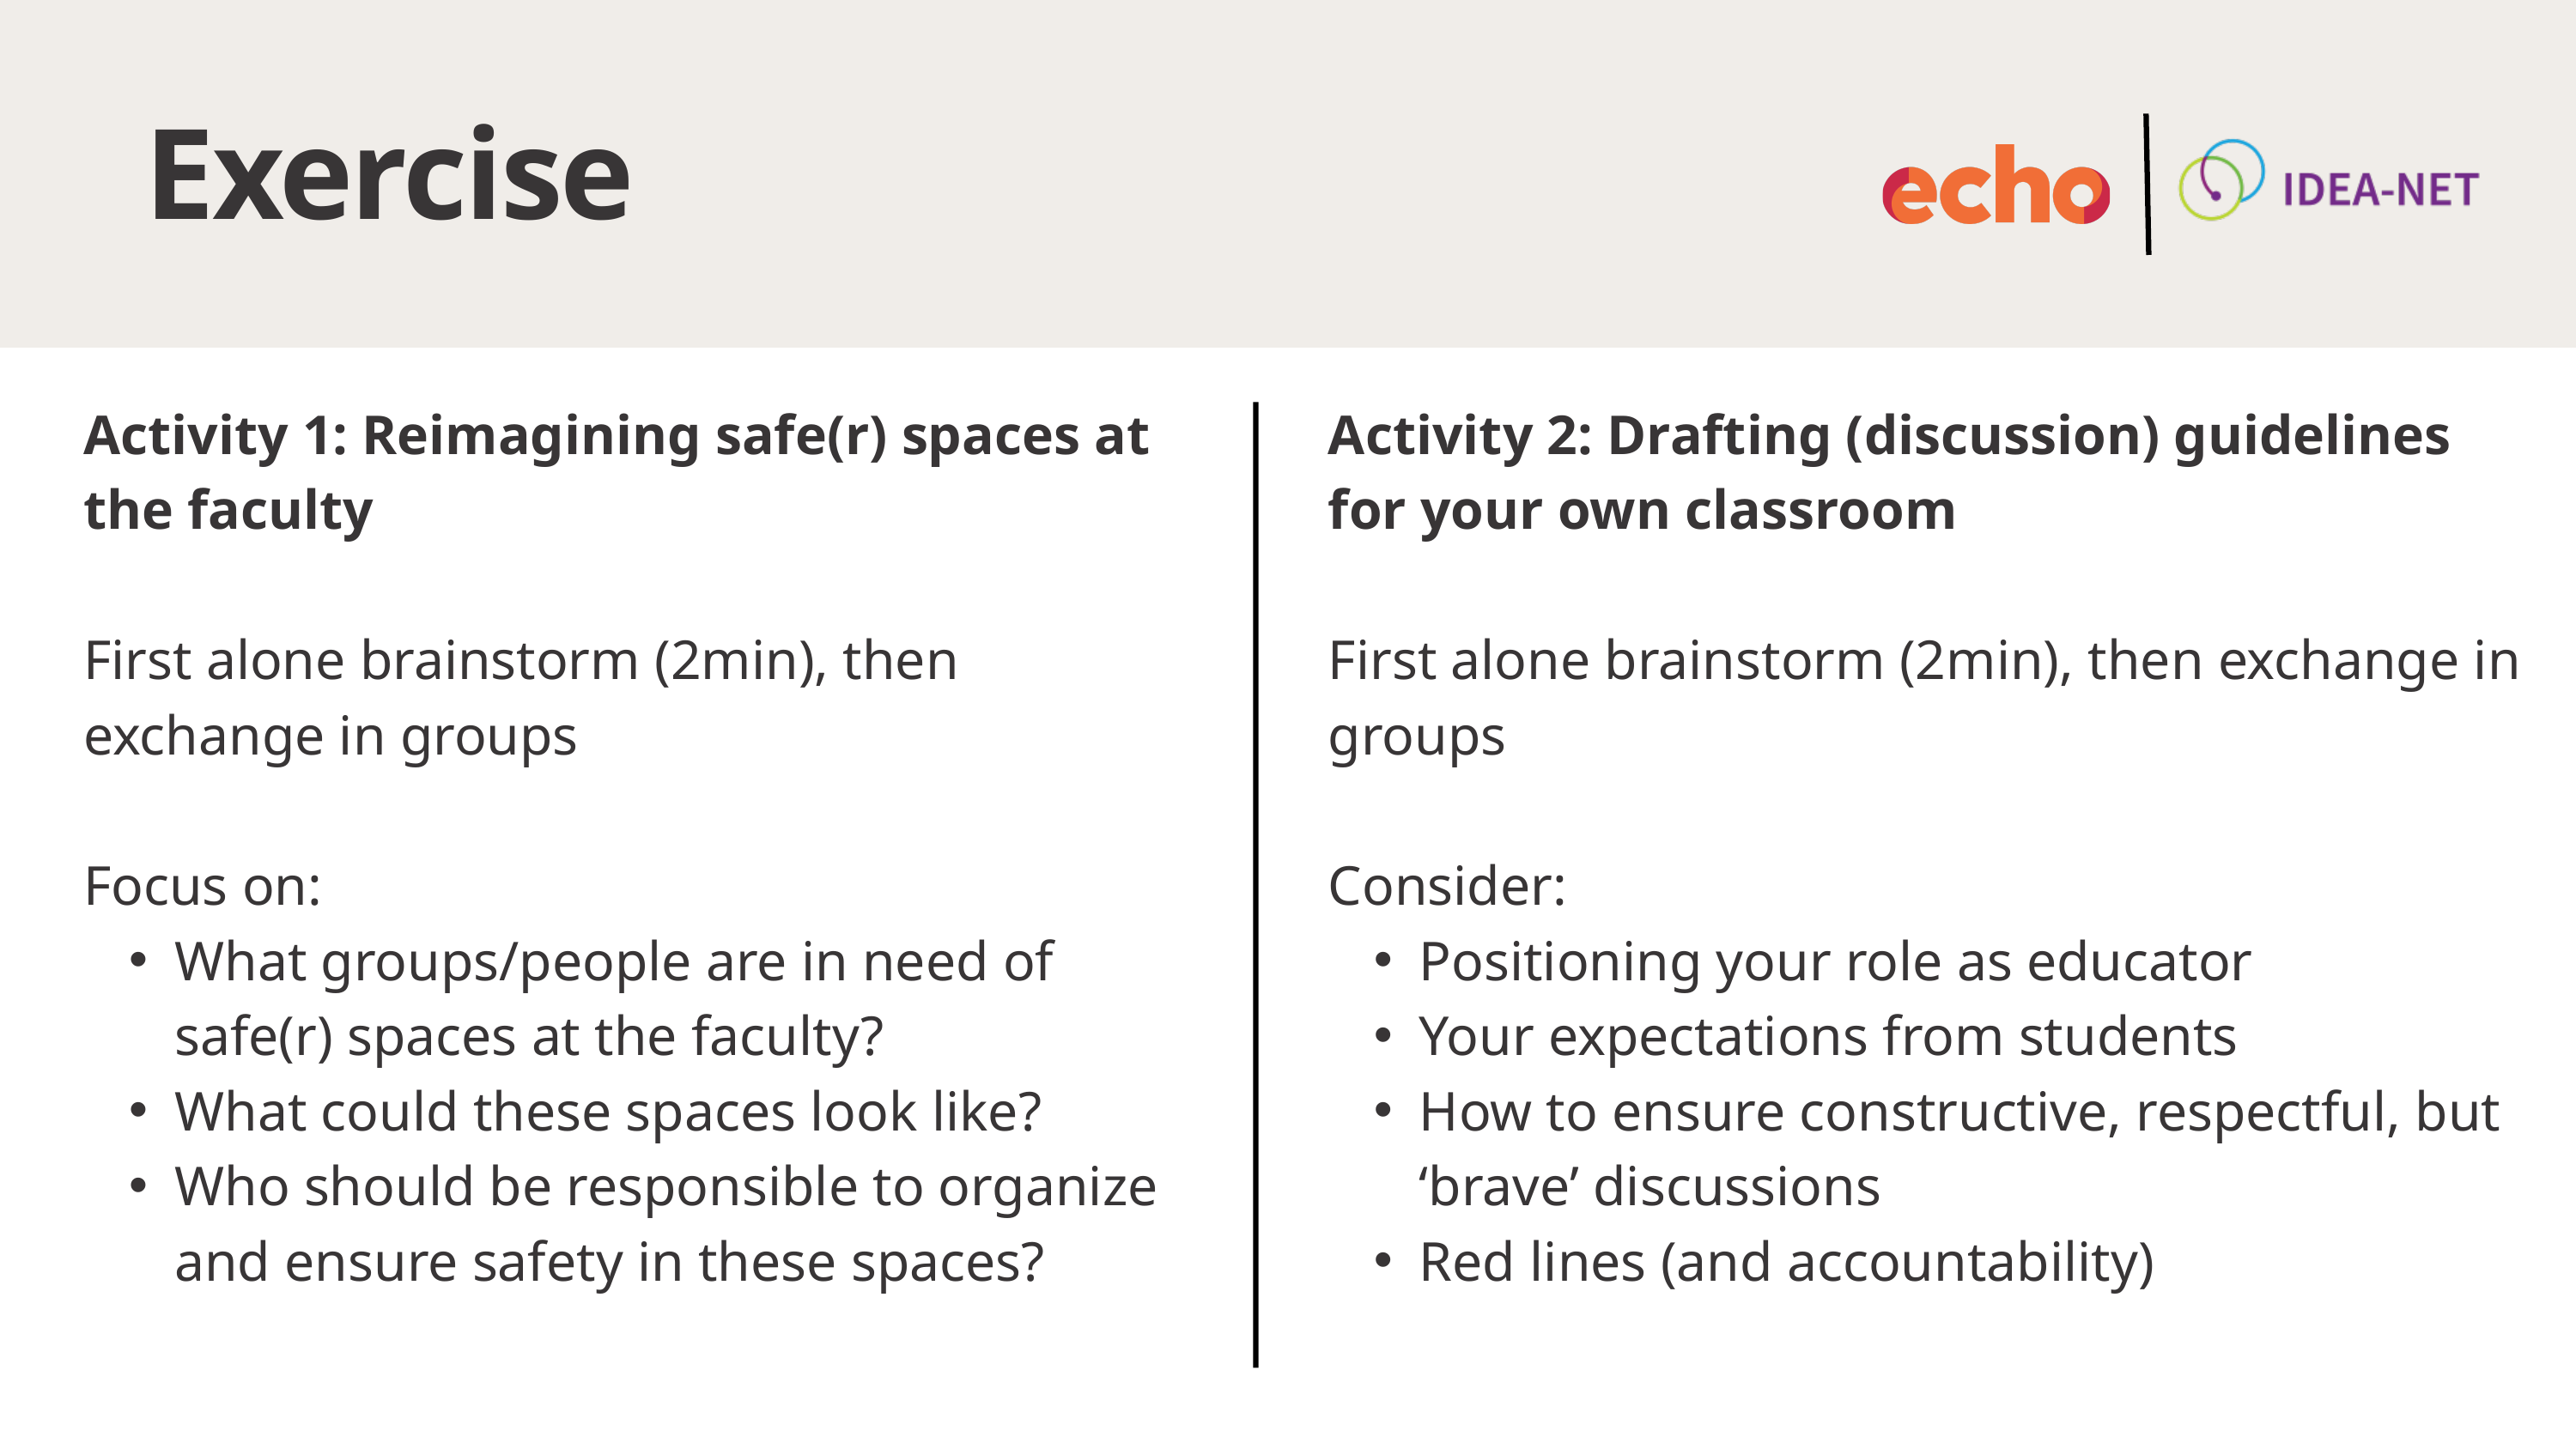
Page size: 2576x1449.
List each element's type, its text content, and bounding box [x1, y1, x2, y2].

text_box Exercise [144, 81, 2111, 245]
text_box [2147, 106, 2512, 256]
text_box [0, 0, 2576, 348]
text_box Activity 1: Reimagining safe(r) spaces at the faculty First alone brainstorm (2min), then exchange in groups Focus on: What groups/people are in need of safe(r) spaces at the faculty? What could these spaces look like? Who should be responsible to organize and ensure safety in these spaces? [83, 390, 1200, 1292]
text_box [1882, 144, 2111, 224]
text_box Activity 2: Drafting (discussion) guidelines for your own classroom First alone brainstorm (2min), then exchange in groups Consider: Positioning your role as educator Your expectations from students How to ensure constructive, respectful, but ‘brave’ discussions Red lines (and accountability) [1327, 390, 2533, 1292]
